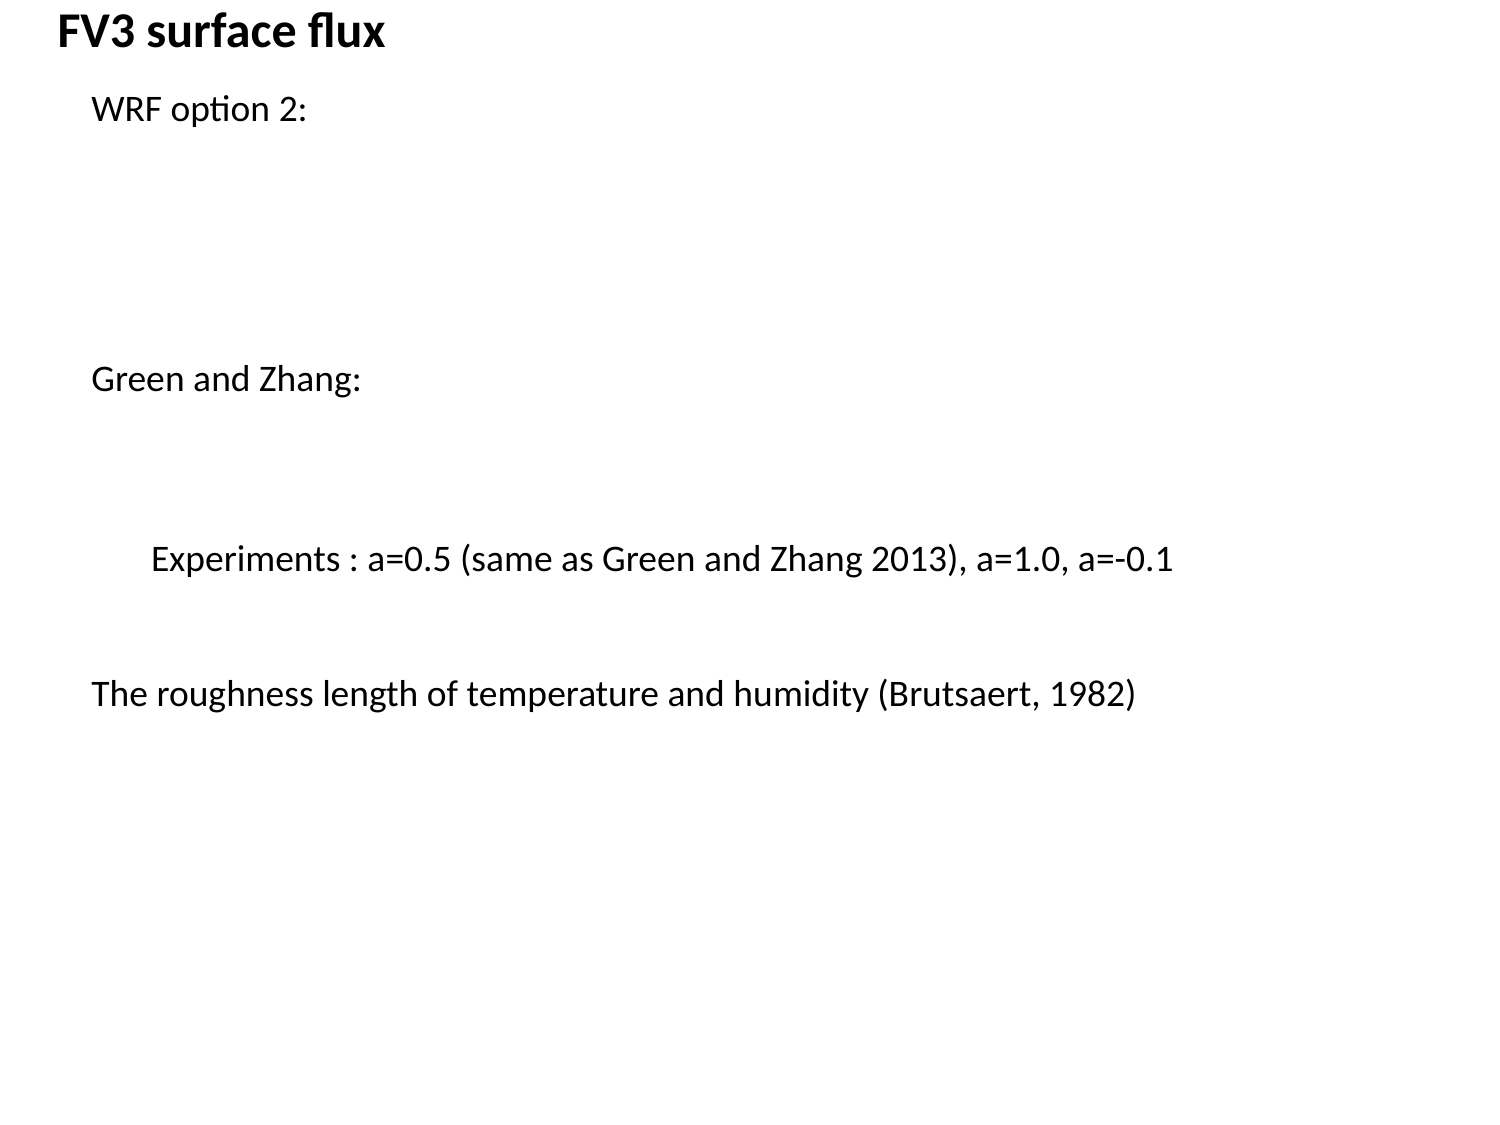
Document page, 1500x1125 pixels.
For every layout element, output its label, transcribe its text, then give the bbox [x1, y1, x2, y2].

text_box FV3 surface flux [0, 0, 443, 66]
